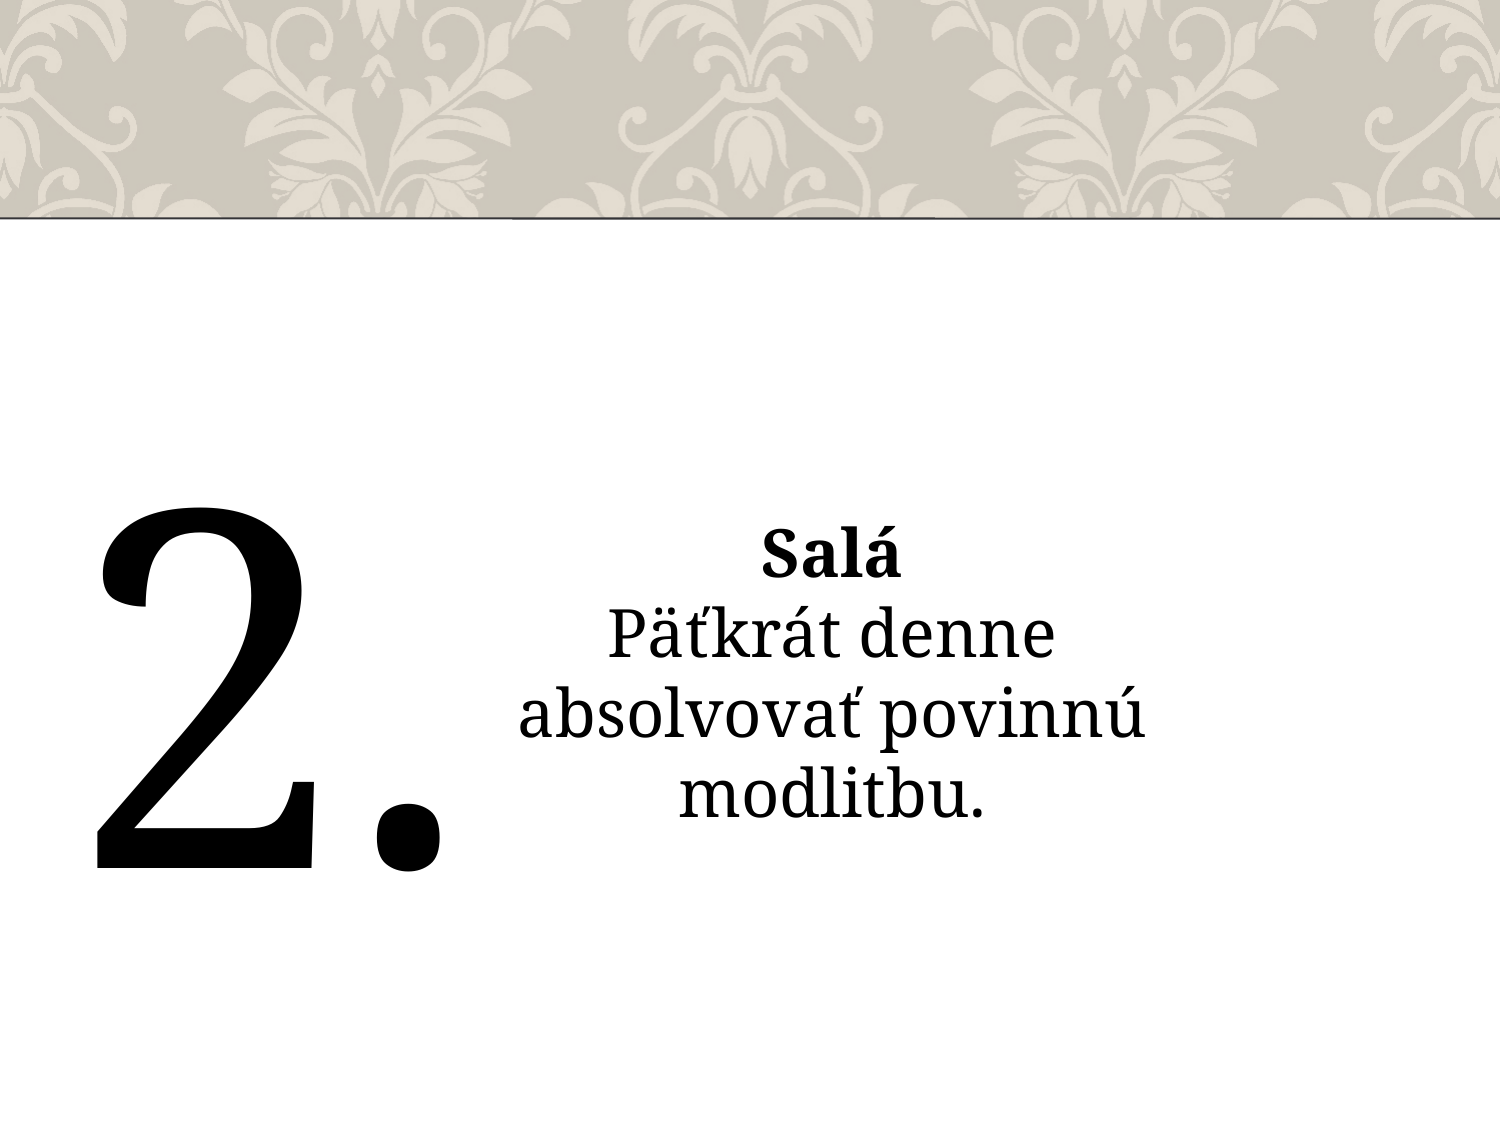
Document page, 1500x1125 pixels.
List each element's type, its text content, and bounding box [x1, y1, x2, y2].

text_box Salá Päťkrát denne absolvovať povinnú modlitbu. [491, 503, 1199, 838]
text_box 2. [53, 363, 491, 976]
